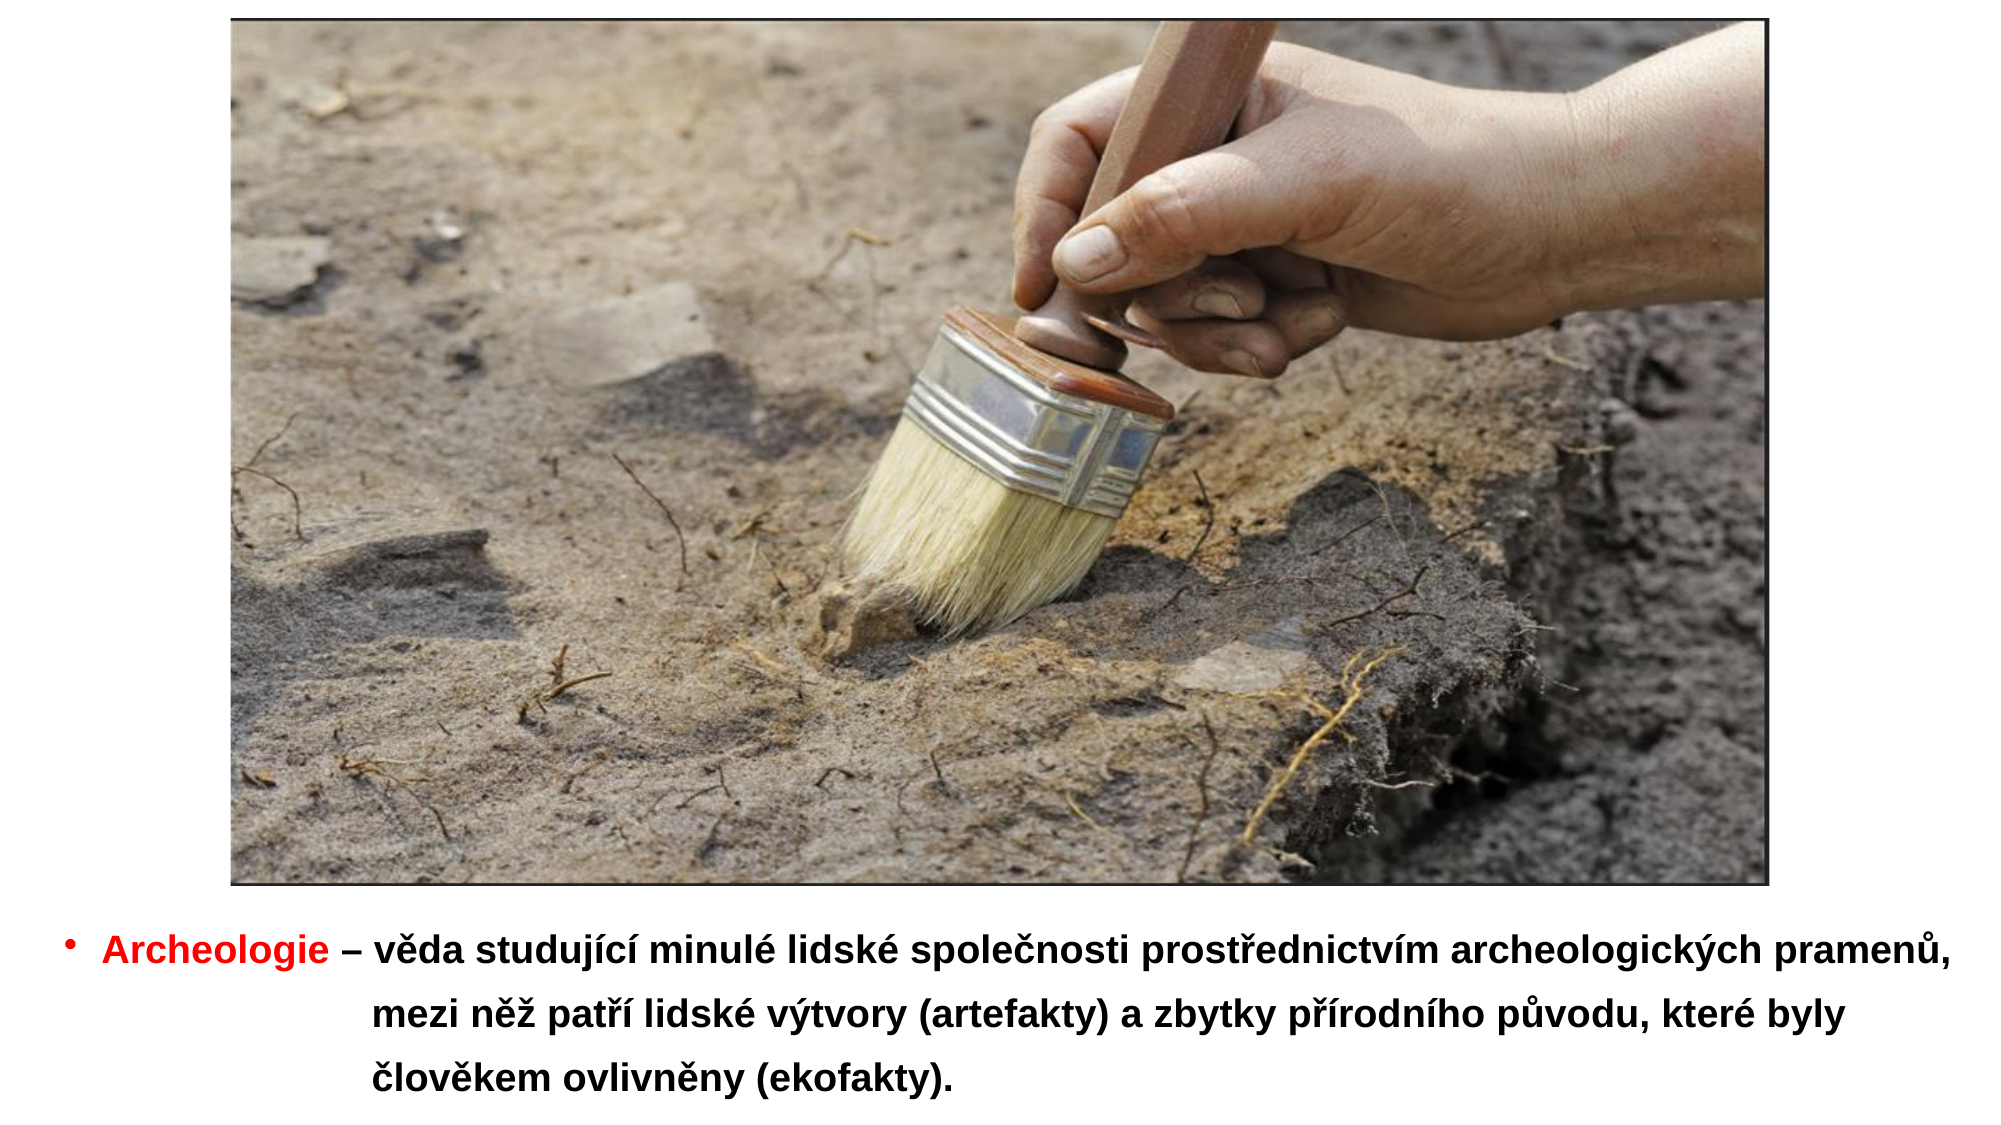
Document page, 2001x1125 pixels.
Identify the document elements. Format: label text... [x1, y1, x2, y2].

text_box Archeologie – věda studující minulé lidské společnosti prostřednictvím archeologických pramenů, mezi něž patří lidské výtvory (artefakty) a zbytky přírodního původu, které byly člověkem ovlivněny (ekofakty). [48, 922, 2000, 1125]
picture [230, 18, 1770, 886]
